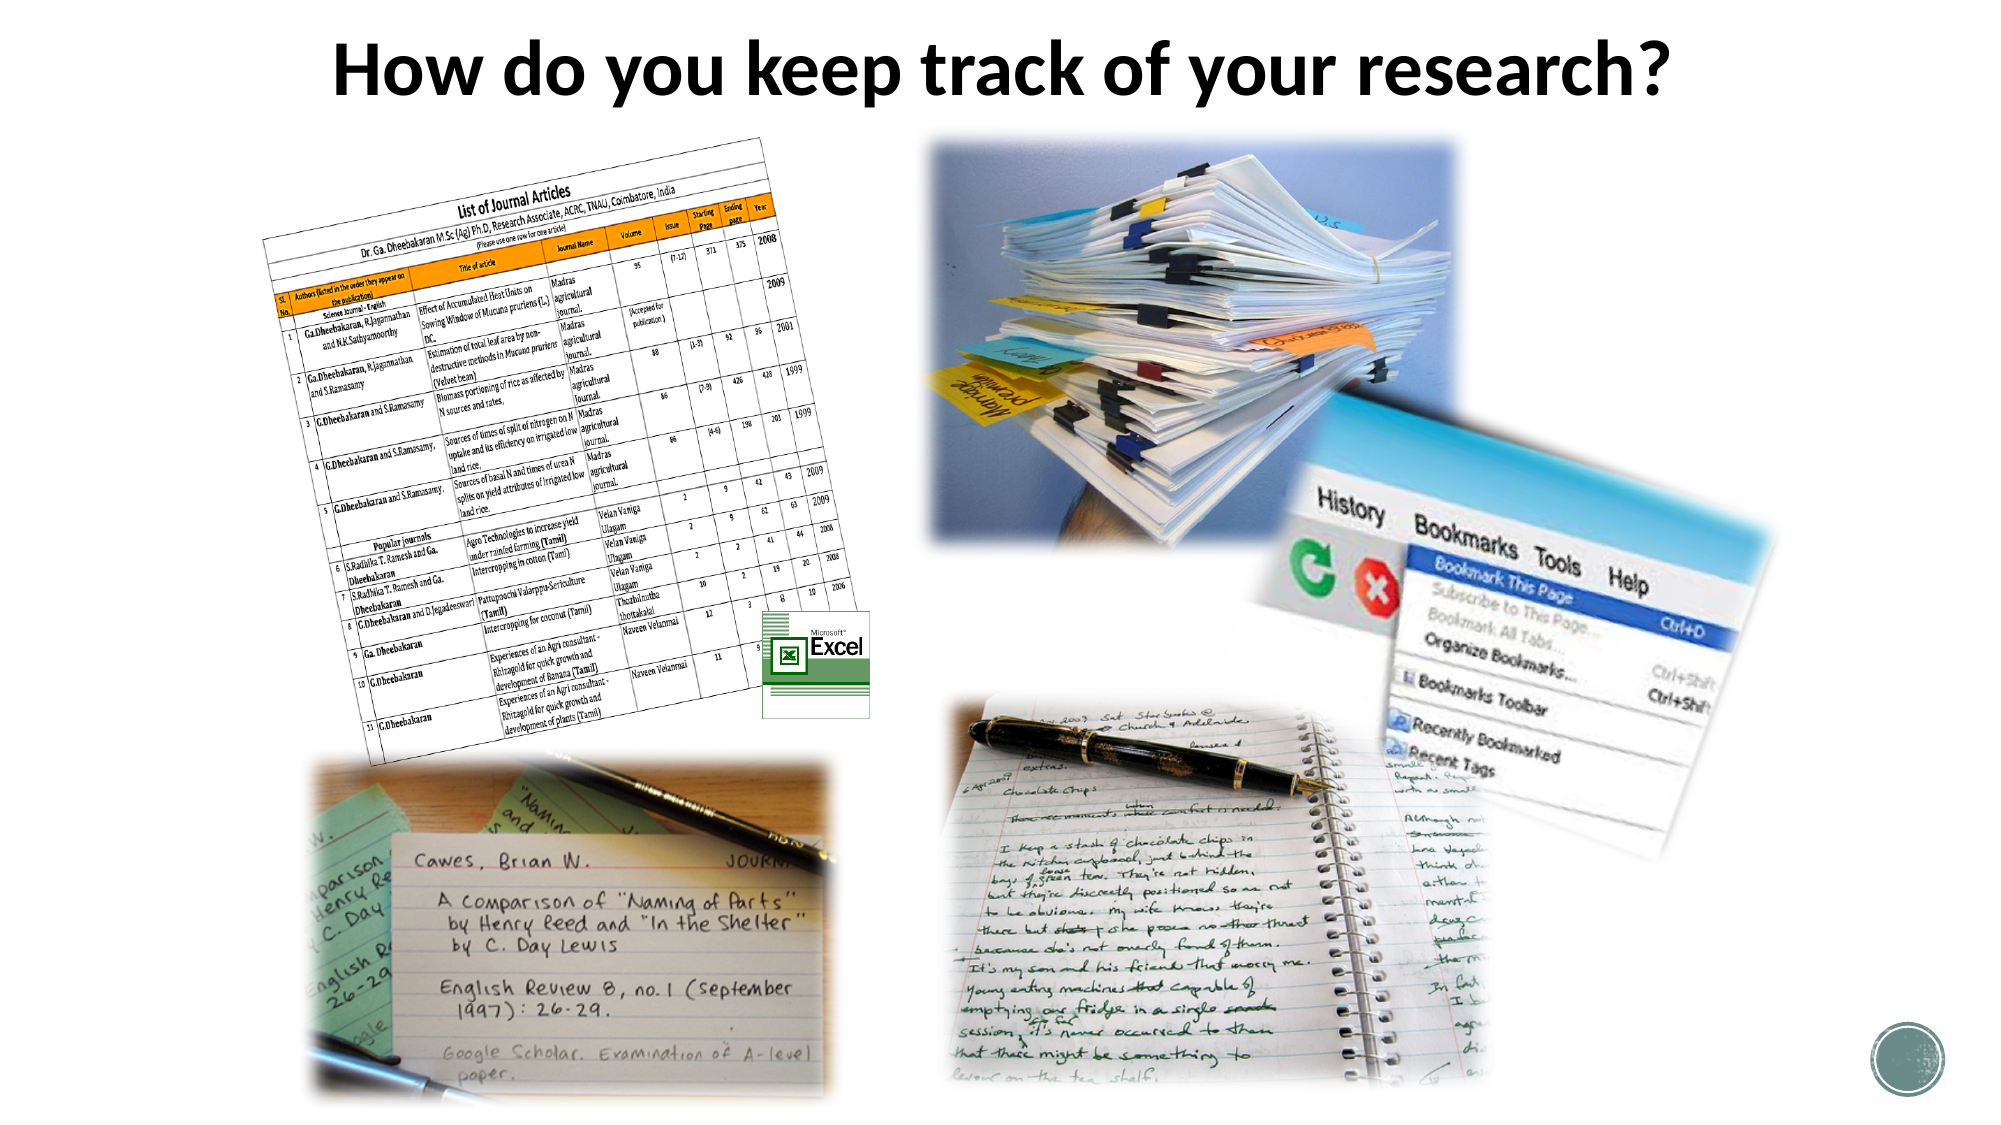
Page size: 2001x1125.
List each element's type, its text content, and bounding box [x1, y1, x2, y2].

picture [916, 127, 1752, 1092]
picture [243, 125, 901, 1109]
text_box How do you keep track of your research? [257, 8, 1750, 125]
